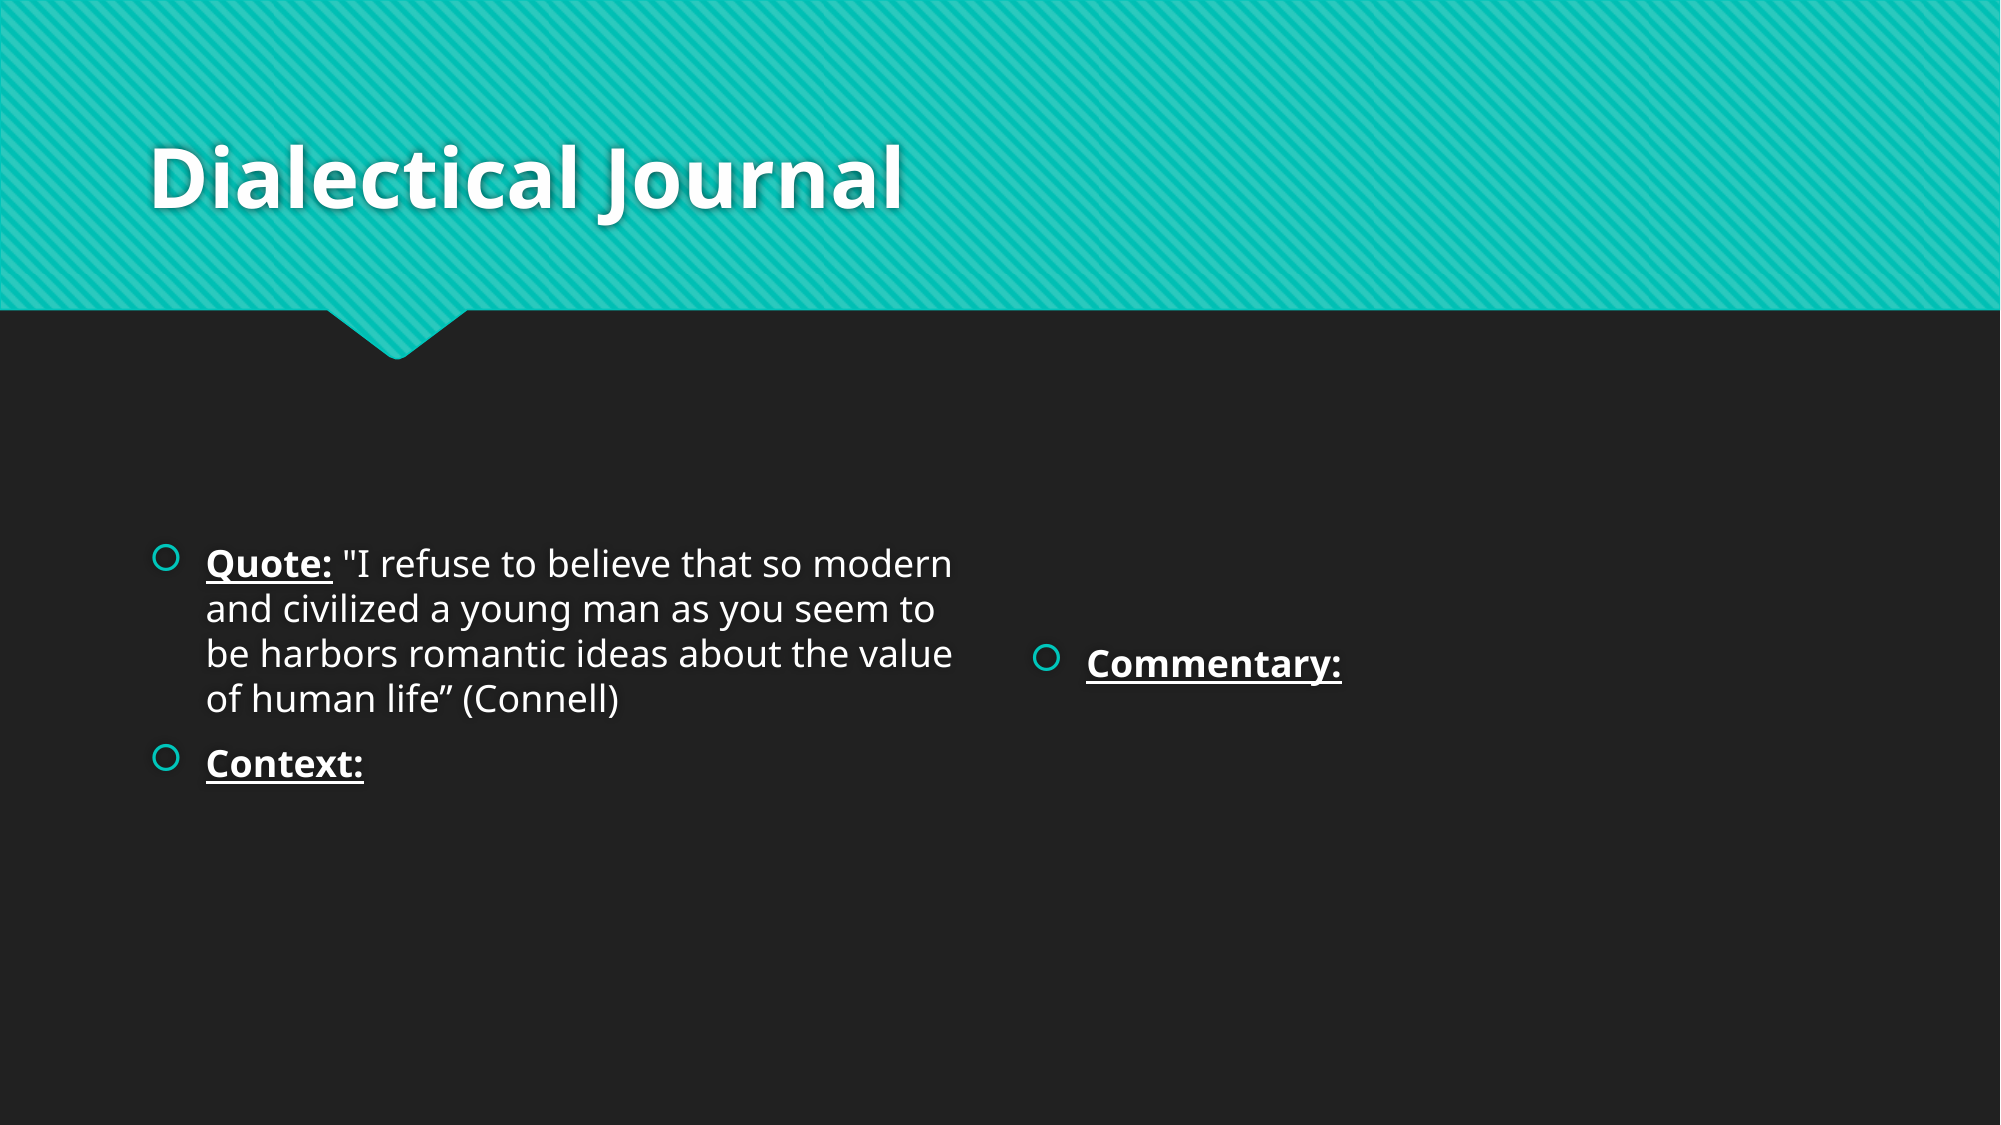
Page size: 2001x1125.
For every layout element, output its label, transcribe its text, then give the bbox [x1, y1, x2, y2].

list Quote: "I refuse to believe that so modern and civilized a young man as you seem to be harbors romantic ideas about the value of human life” (Connell) Context: [134, 364, 985, 962]
list Commentary: [1014, 364, 1868, 962]
title Dialectical Journal [132, 73, 1868, 233]
